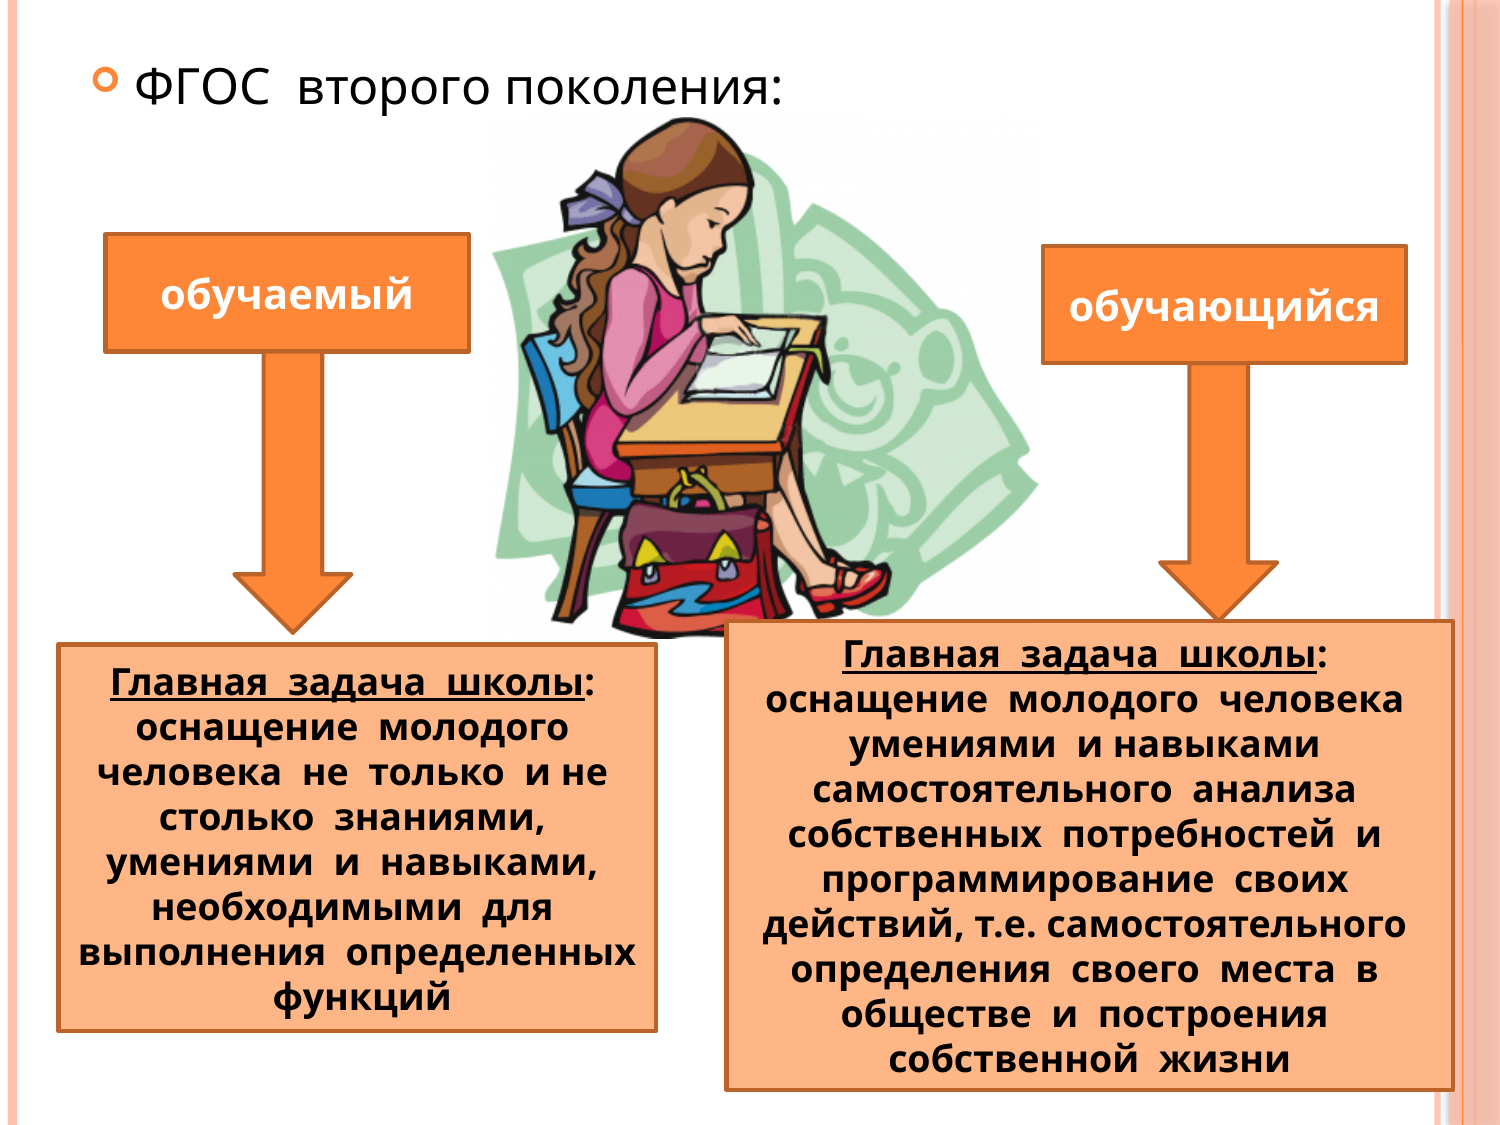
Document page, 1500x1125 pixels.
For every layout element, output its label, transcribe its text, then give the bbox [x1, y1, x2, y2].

text_box обучаемый [103, 232, 471, 354]
picture [491, 116, 1040, 640]
text_box [1158, 361, 1280, 624]
text_box обучающийся [1046, 244, 1408, 365]
text_box Главная задача школы: оснащение молодого человека умениями и навыками самостоятельного анализа собственных потребностей и программирование своих действий, т.е. самостоятельного определения своего места в обществе и построения собственной жизни [724, 619, 1455, 1092]
text_box Главная задача школы: оснащение молодого человека не только и не столько знаниями, умениями и навыками, необходимыми для выполнения определенных функций [56, 642, 658, 1033]
text_box [232, 349, 354, 635]
list ФГОС второго поколения: [75, 649, 724, 1062]
list ФГОС второго поколения: [75, 46, 1300, 642]
